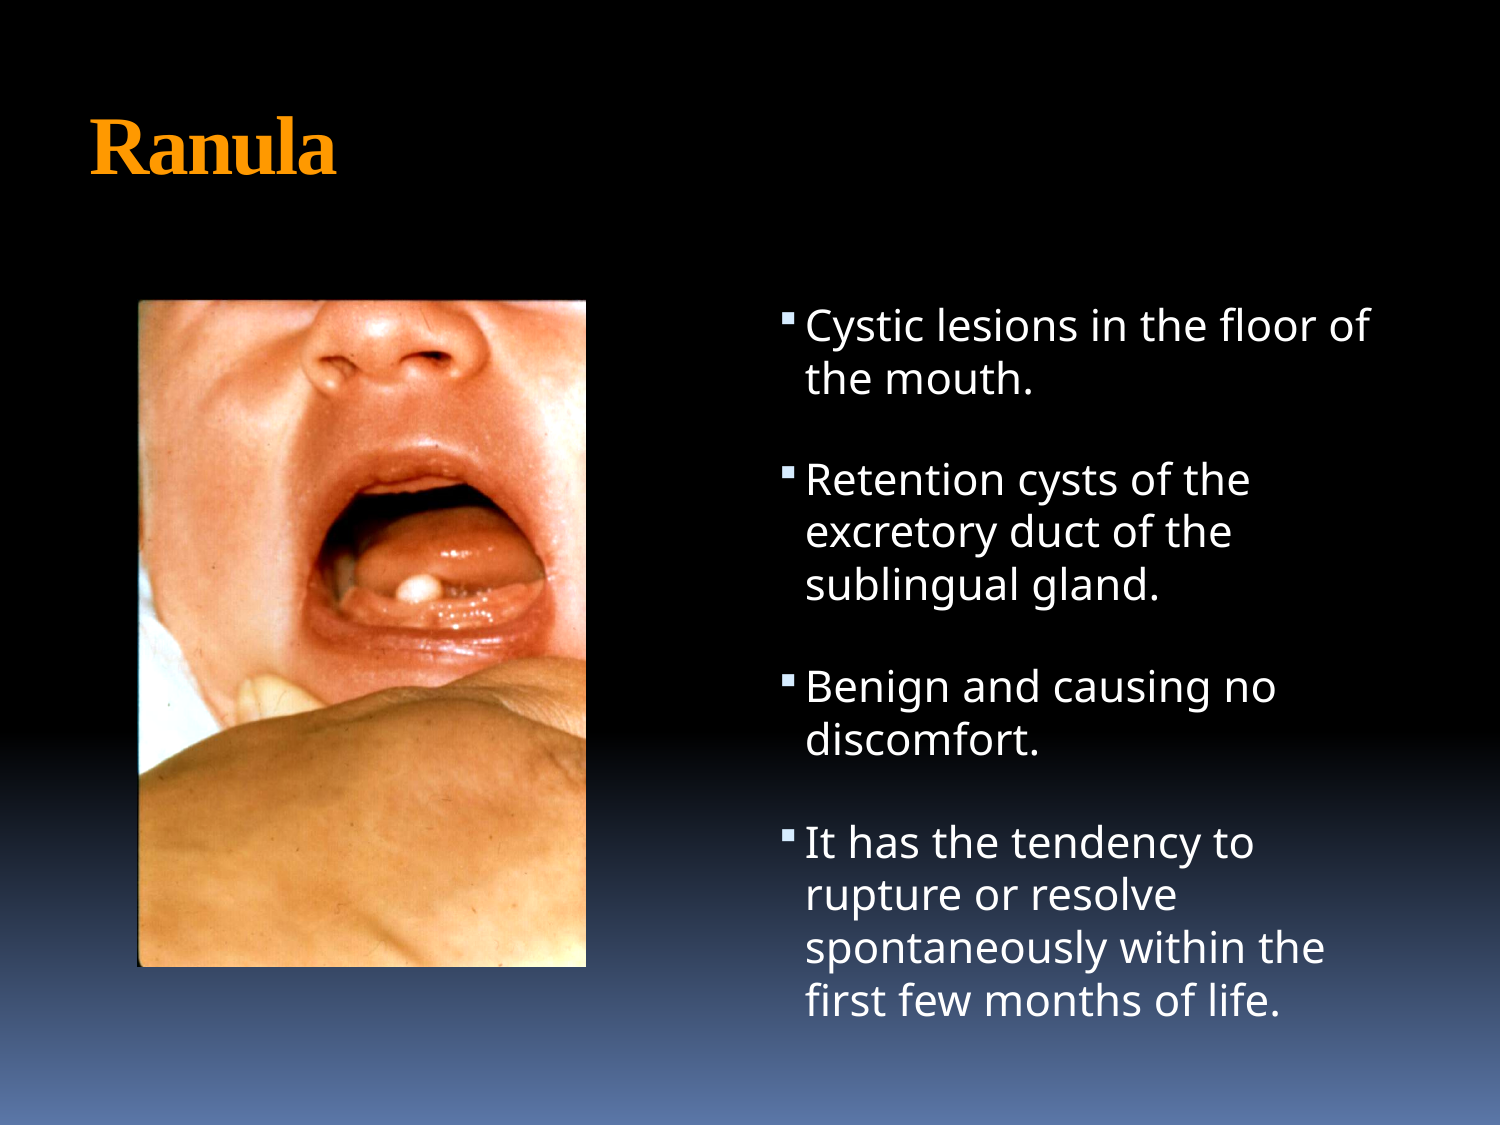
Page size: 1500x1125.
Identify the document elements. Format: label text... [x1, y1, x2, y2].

title Ranula [75, 84, 1425, 235]
list Cystic lesions in the floor of the mouth. Retention cysts of the excretory duct of the sublingual gland. Benign and causing no discomfort. It has the tendency to rupture or resolve spontaneously within the first few months of life. [763, 290, 1427, 1034]
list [136, 299, 587, 968]
